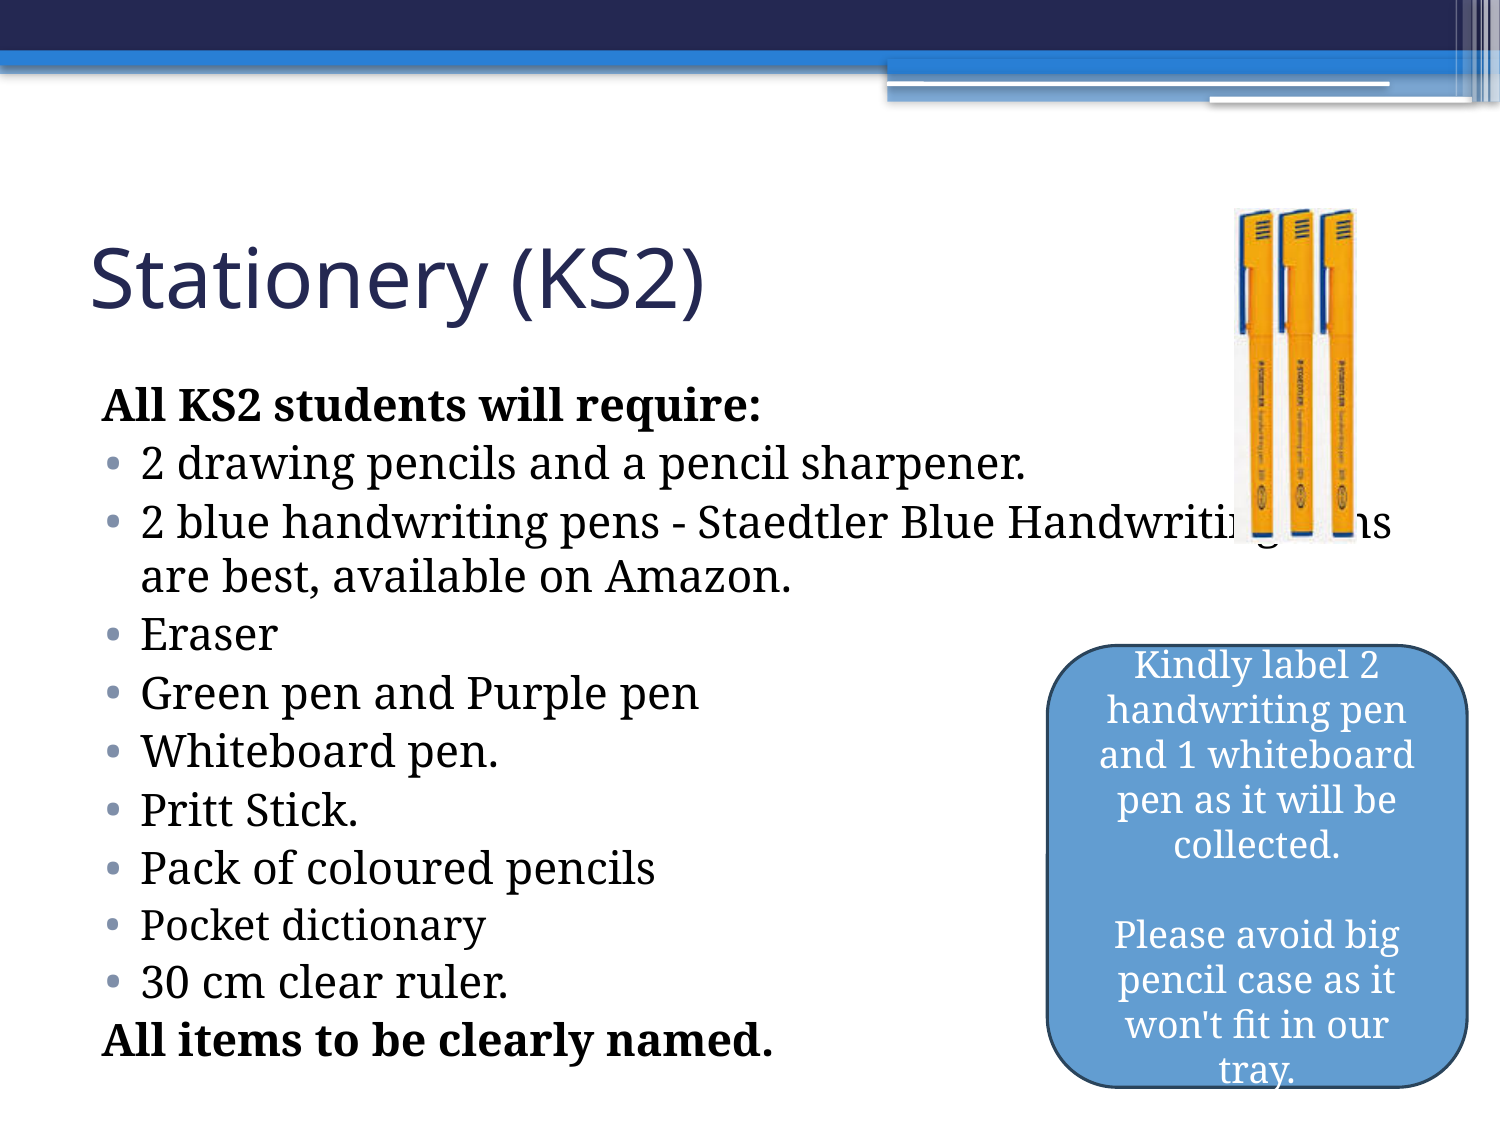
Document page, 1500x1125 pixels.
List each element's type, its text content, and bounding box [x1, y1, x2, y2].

picture [1233, 207, 1357, 545]
list All KS2 students will require: 2 drawing pencils and a pencil sharpener. 2 blue handwriting pens - Staedtler Blue Handwriting Pens are best, available on Amazon. Eraser Green pen and Purple pen Whiteboard pen. Pritt Stick. Pack of coloured pencils Pocket dictionary 30 cm clear ruler. All items to be clearly named. [75, 368, 1425, 1079]
title Stationery (KS2) [75, 187, 1425, 363]
text_box Kindly label 2 handwriting pen and 1 whiteboard pen as it will be collected. Please avoid big pencil case as it won't fit in our tray. [1045, 643, 1469, 1089]
